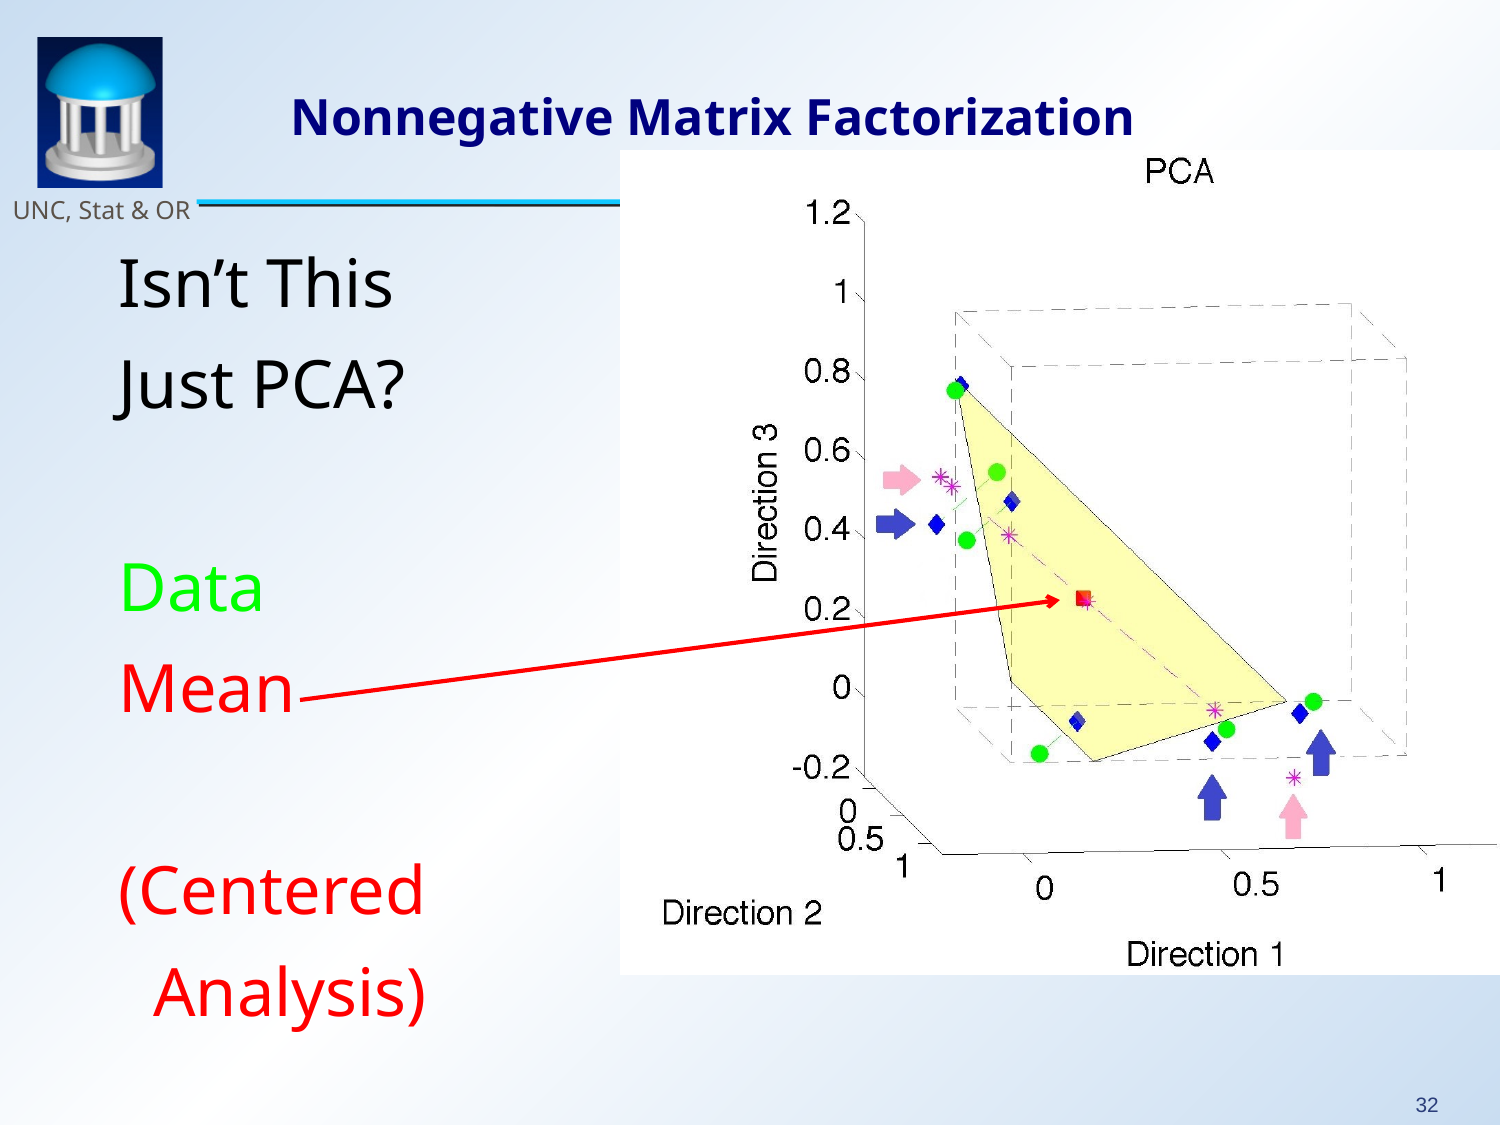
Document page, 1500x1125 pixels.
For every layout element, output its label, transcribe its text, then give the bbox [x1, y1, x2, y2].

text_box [299, 599, 1061, 701]
title Nonnegative Matrix Factorization [274, 74, 1448, 156]
list Isn’t This Just PCA? Data Mean (Centered Analysis) [103, 224, 1432, 1076]
picture [619, 149, 1500, 976]
